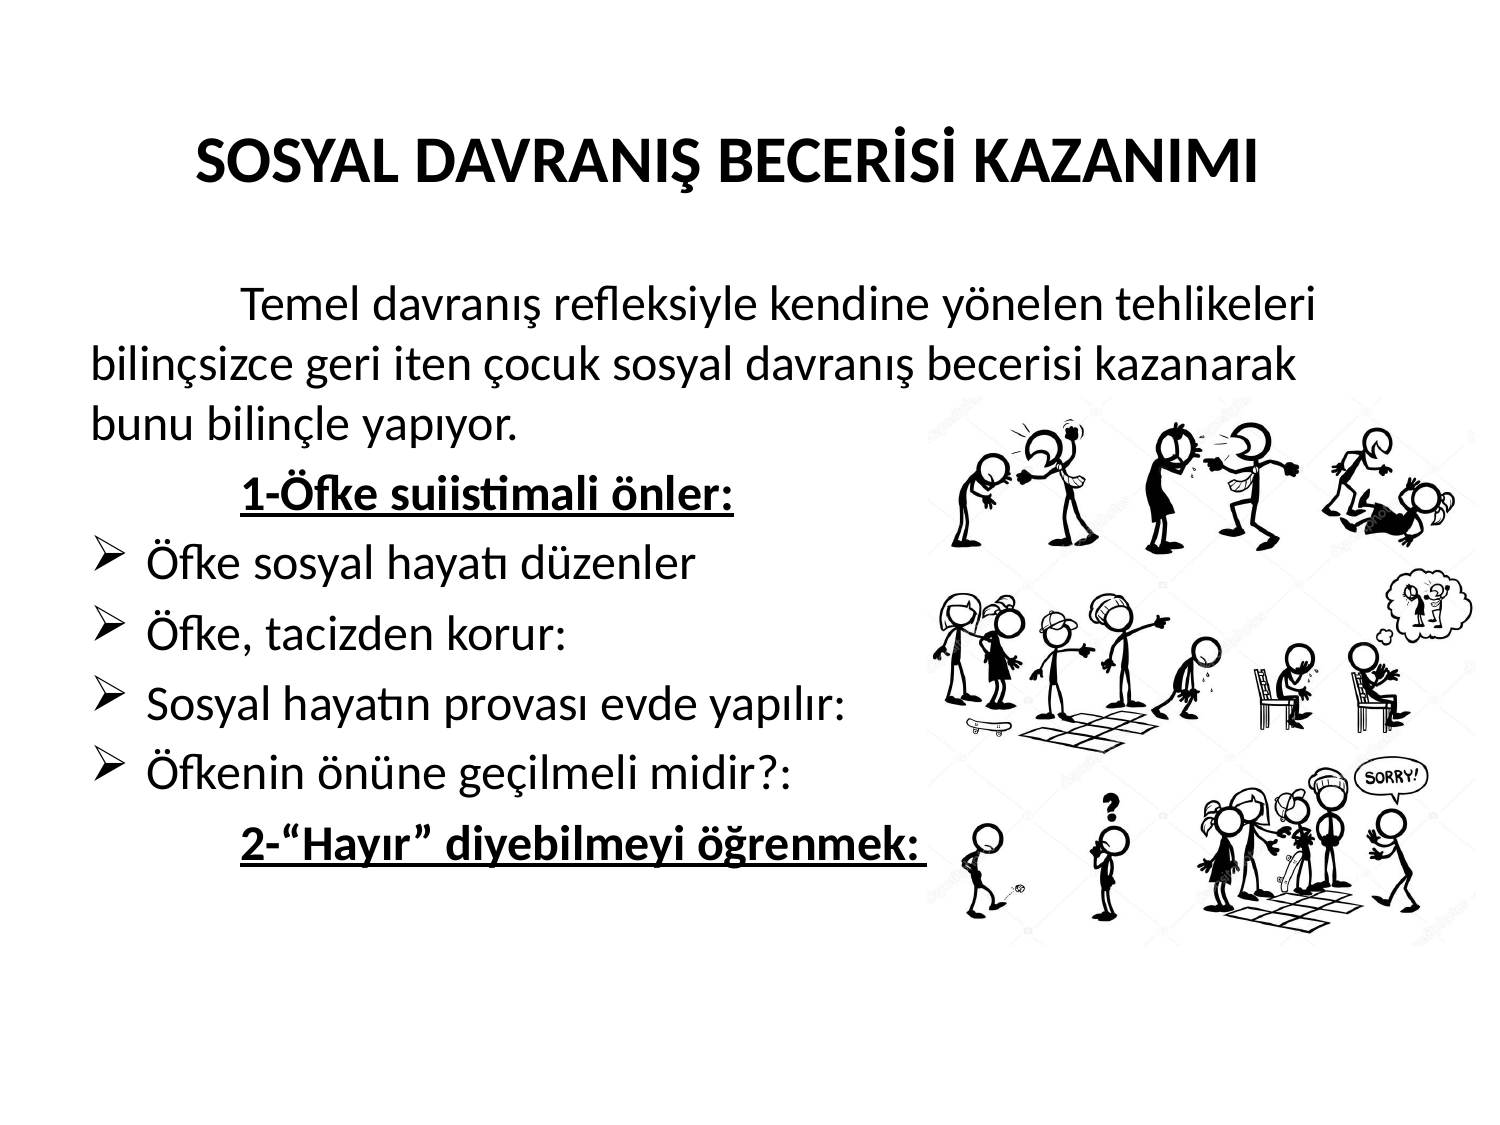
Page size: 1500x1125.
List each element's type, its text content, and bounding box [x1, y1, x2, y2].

title SOSYAL DAVRANIŞ BECERİSİ KAZANIMI [53, 101, 1404, 290]
picture [926, 396, 1477, 947]
list Temel davranış refleksiyle kendine yönelen tehlikeleri bilinçsizce geri iten çocuk sosyal davranış becerisi kazanarak bunu bilinçle yapıyor. 1-Öfke suiistimali önler: Öfke sosyal hayatı düzenler Öfke, tacizden korur: Sosyal hayatın provası evde yapılır: Öfkenin önüne geçilmeli midir?: 2-“Hayır” diyebilmeyi öğrenmek: [75, 262, 1425, 1005]
